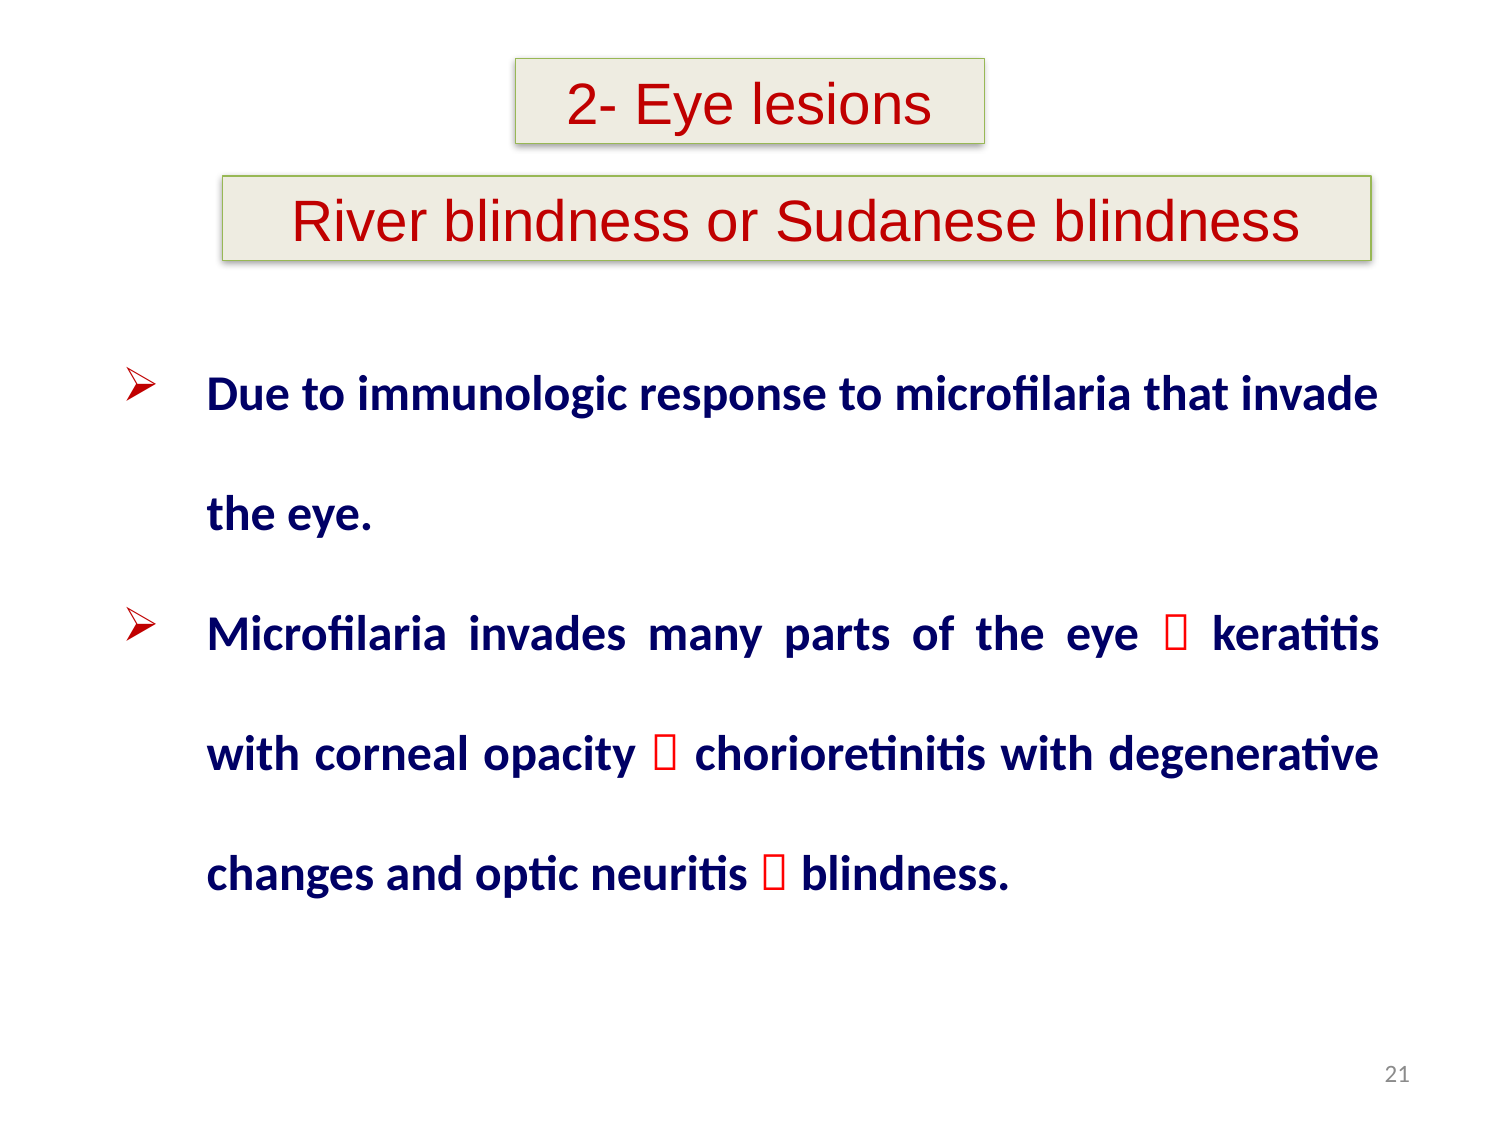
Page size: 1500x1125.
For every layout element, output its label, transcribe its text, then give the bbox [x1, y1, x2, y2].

slide_number 21 [1074, 1042, 1425, 1103]
text_box River blindness or Sudanese blindness [222, 175, 1372, 261]
text_box Due to immunologic response to microfilaria that invade the eye. Microfilaria invades many parts of the eye  keratitis with corneal opacity  chorioretinitis with degenerative changes and optic neuritis  blindness. [58, 292, 1395, 908]
text_box 2- Eye lesions [515, 58, 985, 144]
